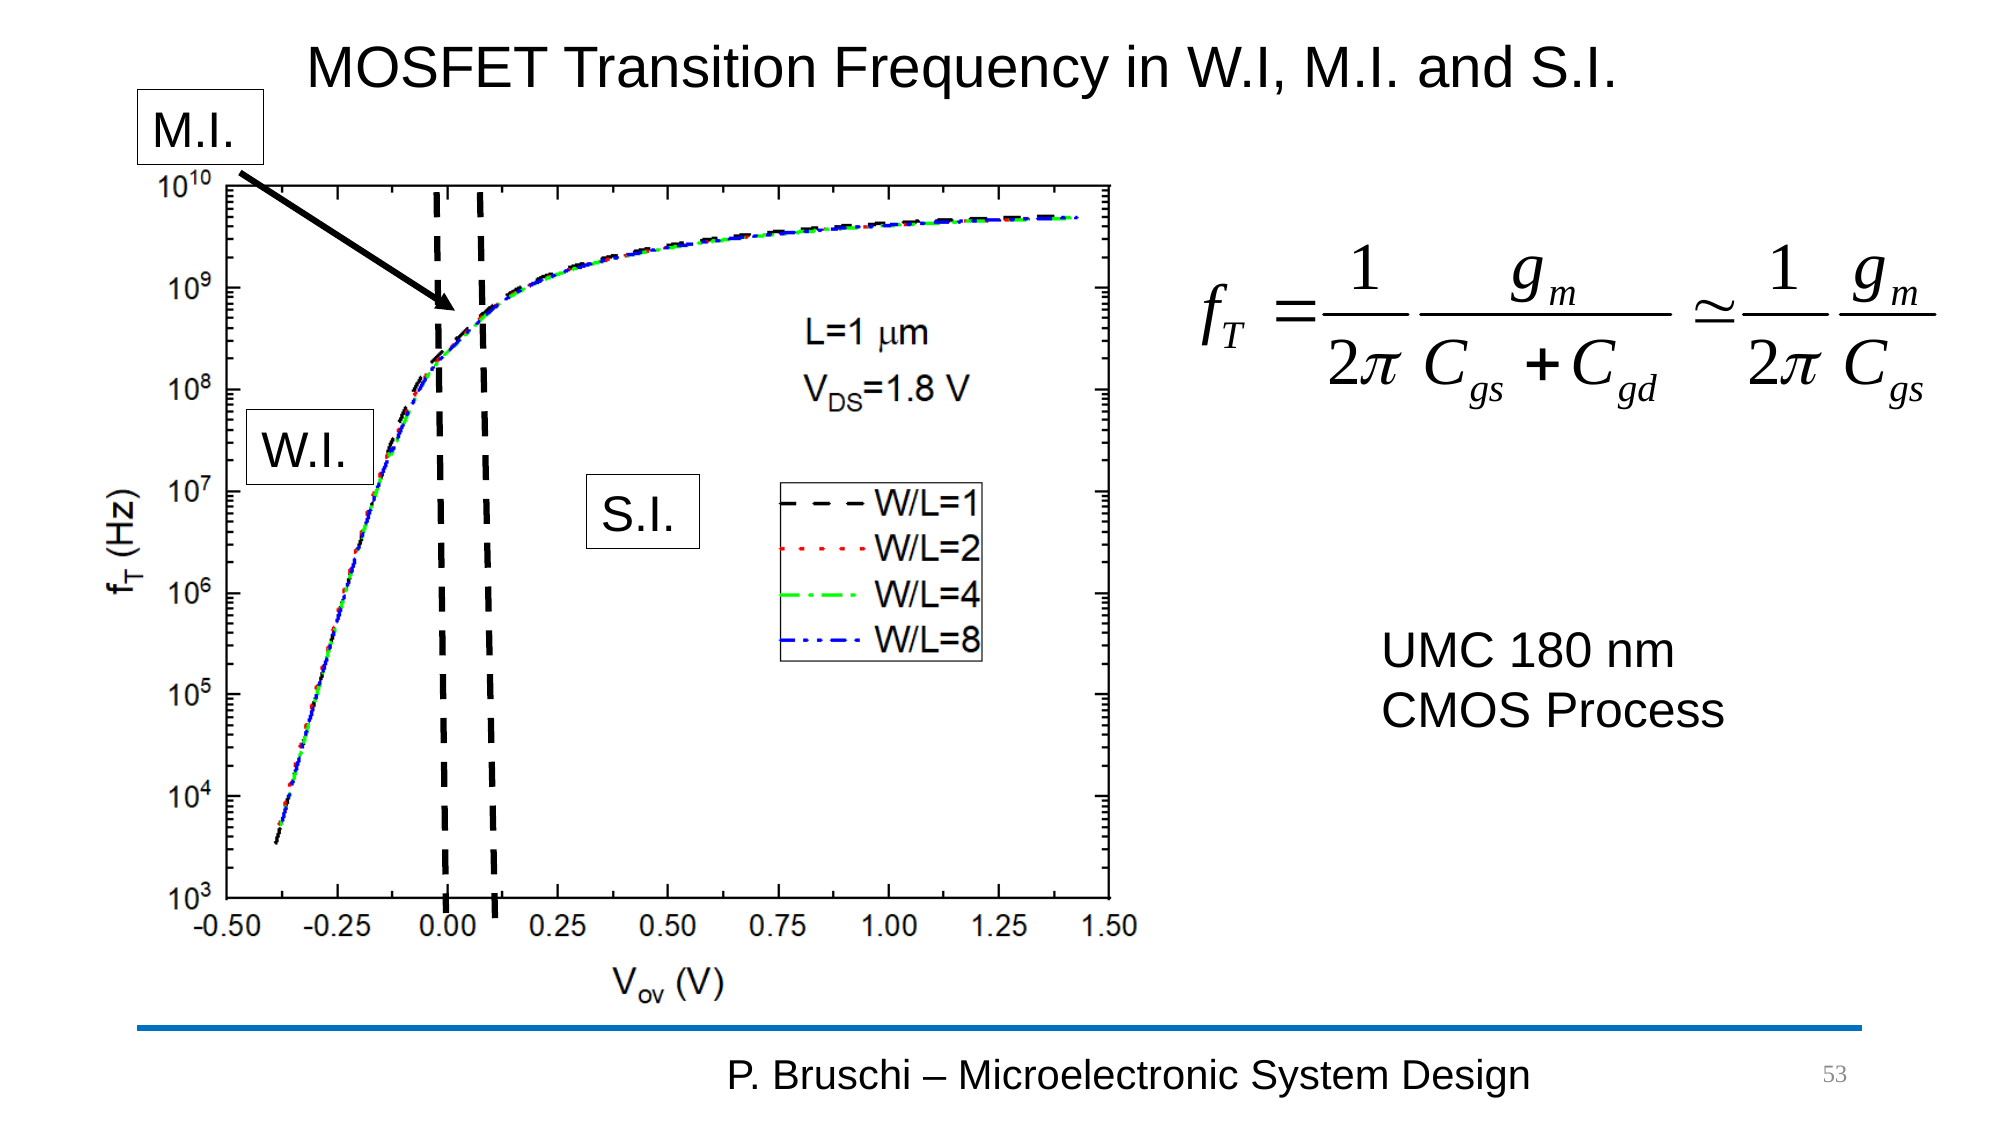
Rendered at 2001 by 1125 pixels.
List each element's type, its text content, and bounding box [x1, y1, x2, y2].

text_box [1178, 225, 1949, 422]
slide_number 53 [1718, 1042, 1863, 1103]
footer P. Bruschi – Microelectronic System Design [662, 1042, 1596, 1103]
text_box M.I. [137, 89, 264, 158]
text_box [436, 311, 446, 913]
title MOSFET Transition Frequency in W.I, M.I. and S.I. [100, 14, 1826, 124]
text_box UMC 180 nm CMOS Process [1366, 609, 1791, 745]
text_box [479, 192, 496, 925]
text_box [239, 172, 455, 311]
picture [90, 158, 1154, 1023]
